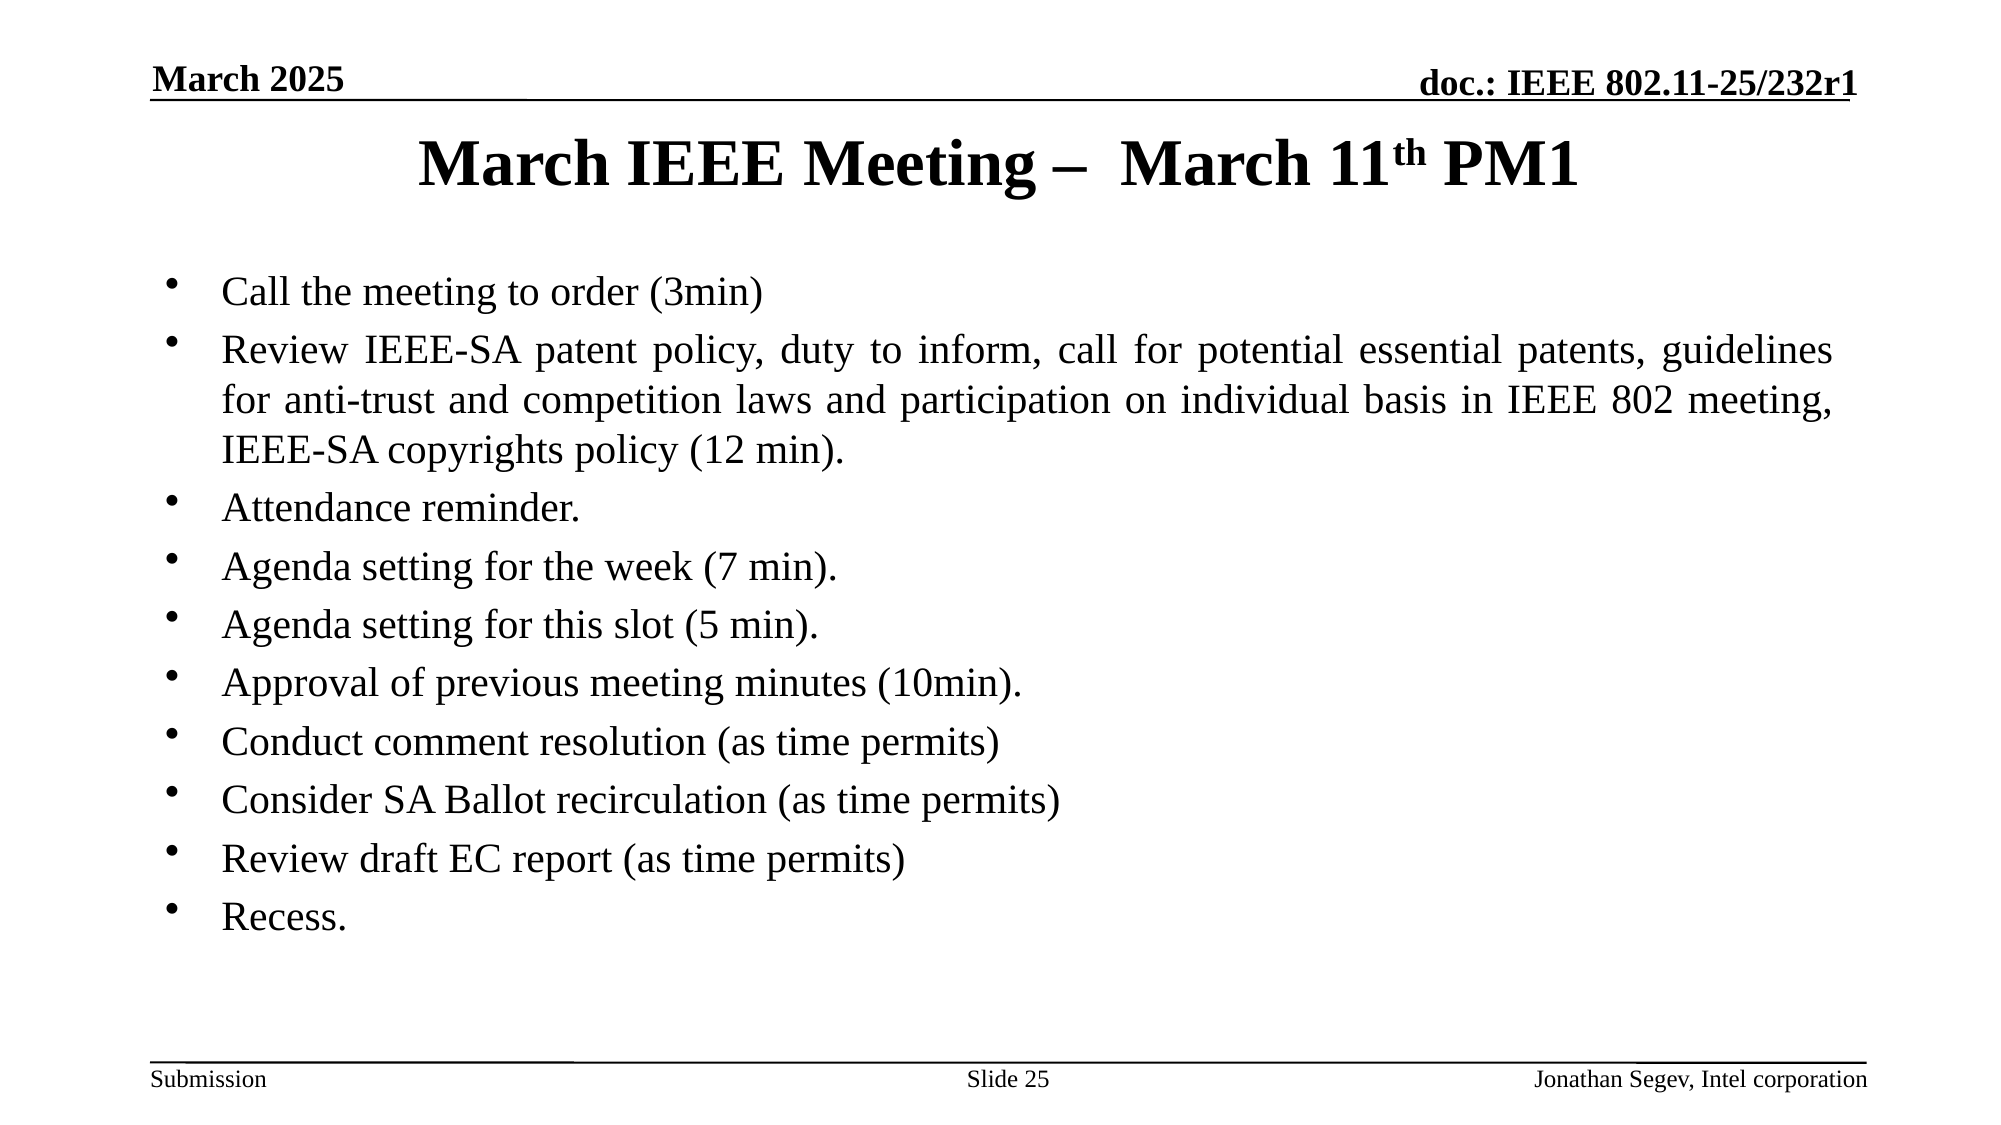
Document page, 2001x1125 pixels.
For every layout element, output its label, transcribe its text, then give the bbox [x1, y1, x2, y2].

title March IEEE Meeting – March 11th PM1 [149, 112, 1850, 205]
list Call the meeting to order (3min) Review IEEE-SA patent policy, duty to inform, call for potential essential patents, guidelines for anti-trust and competition laws and participation on individual basis in IEEE 802 meeting, IEEE-SA copyrights policy (12 min). Attendance reminder. Agenda setting for the week (7 min). Agenda setting for this slot (5 min). Approval of previous meeting minutes (10min). Conduct comment resolution (as time permits) Consider SA Ballot recirculation (as time permits) Review draft EC report (as time permits) Recess. [149, 255, 1850, 1048]
footer Jonathan Segev, Intel corporation [1171, 1061, 1869, 1093]
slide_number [152, 54, 563, 100]
slide_number Slide 25 [950, 1061, 1067, 1123]
